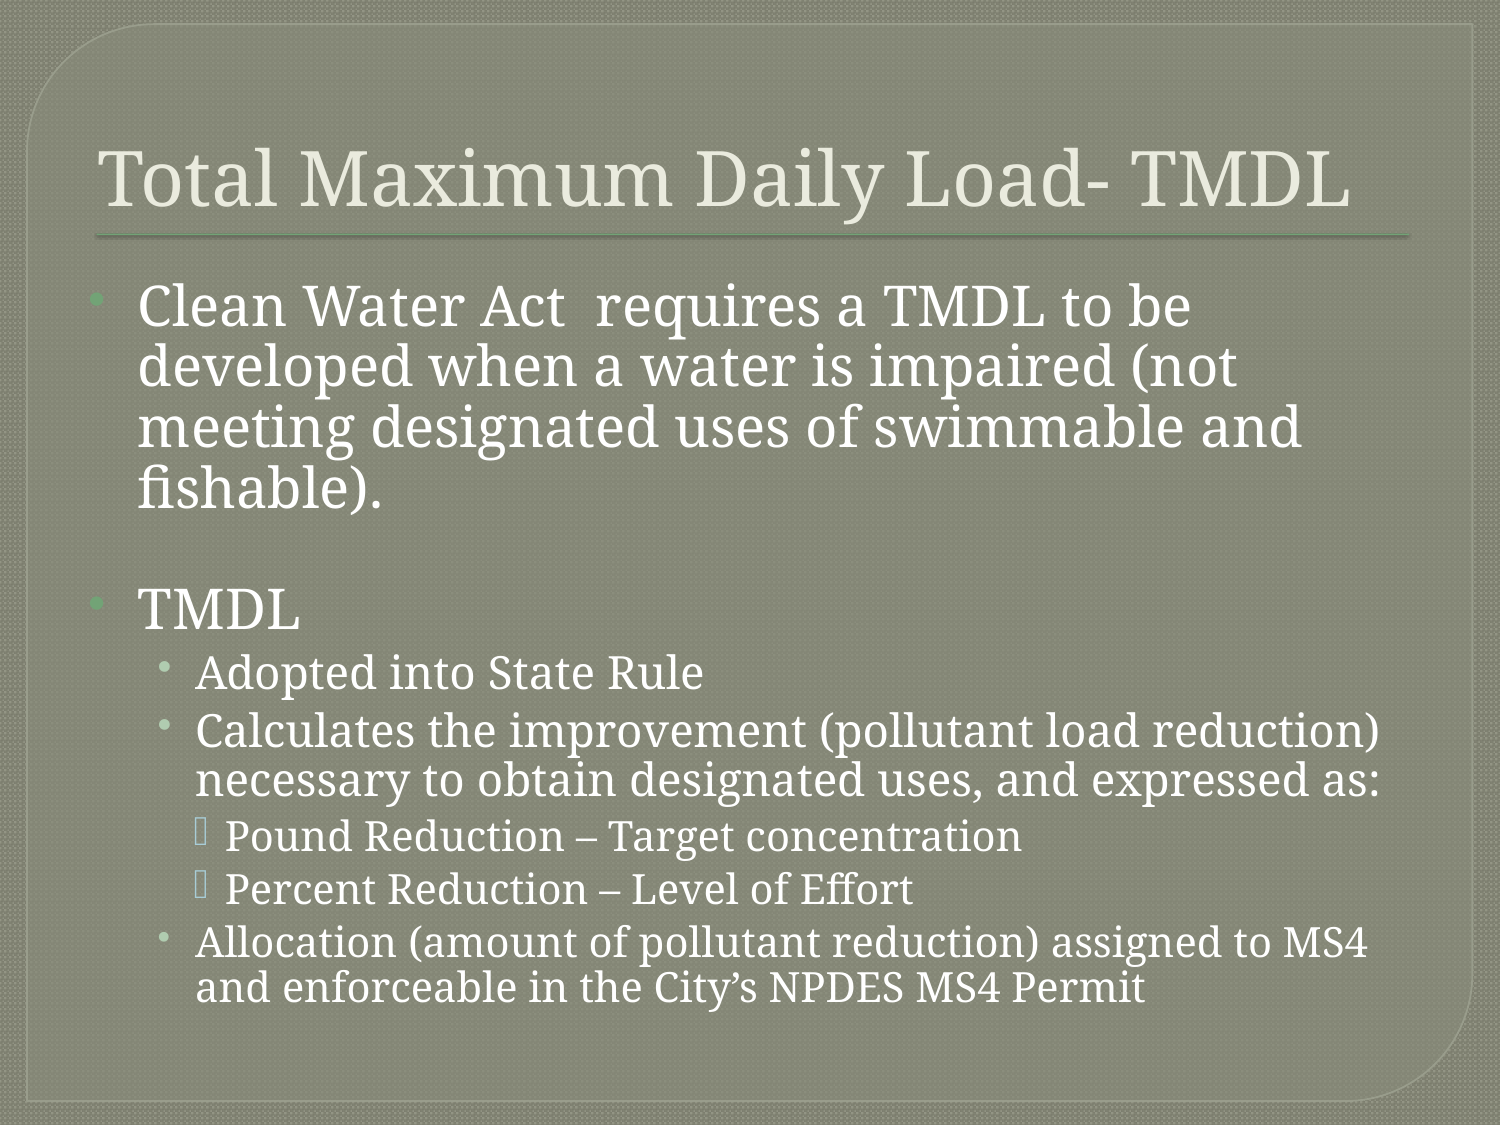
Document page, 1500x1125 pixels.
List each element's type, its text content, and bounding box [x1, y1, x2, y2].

title Total Maximum Daily Load- TMDL [75, 41, 1425, 230]
list Clean Water Act requires a TMDL to be developed when a water is impaired (not meeting designated uses of swimmable and fishable). TMDL Adopted into State Rule Calculates the improvement (pollutant load reduction) necessary to obtain designated uses, and expressed as: Pound Reduction – Target concentration Percent Reduction – Level of Effort Allocation (amount of pollutant reduction) assigned to MS4 and enforceable in the City’s NPDES MS4 Permit [74, 269, 1426, 1088]
